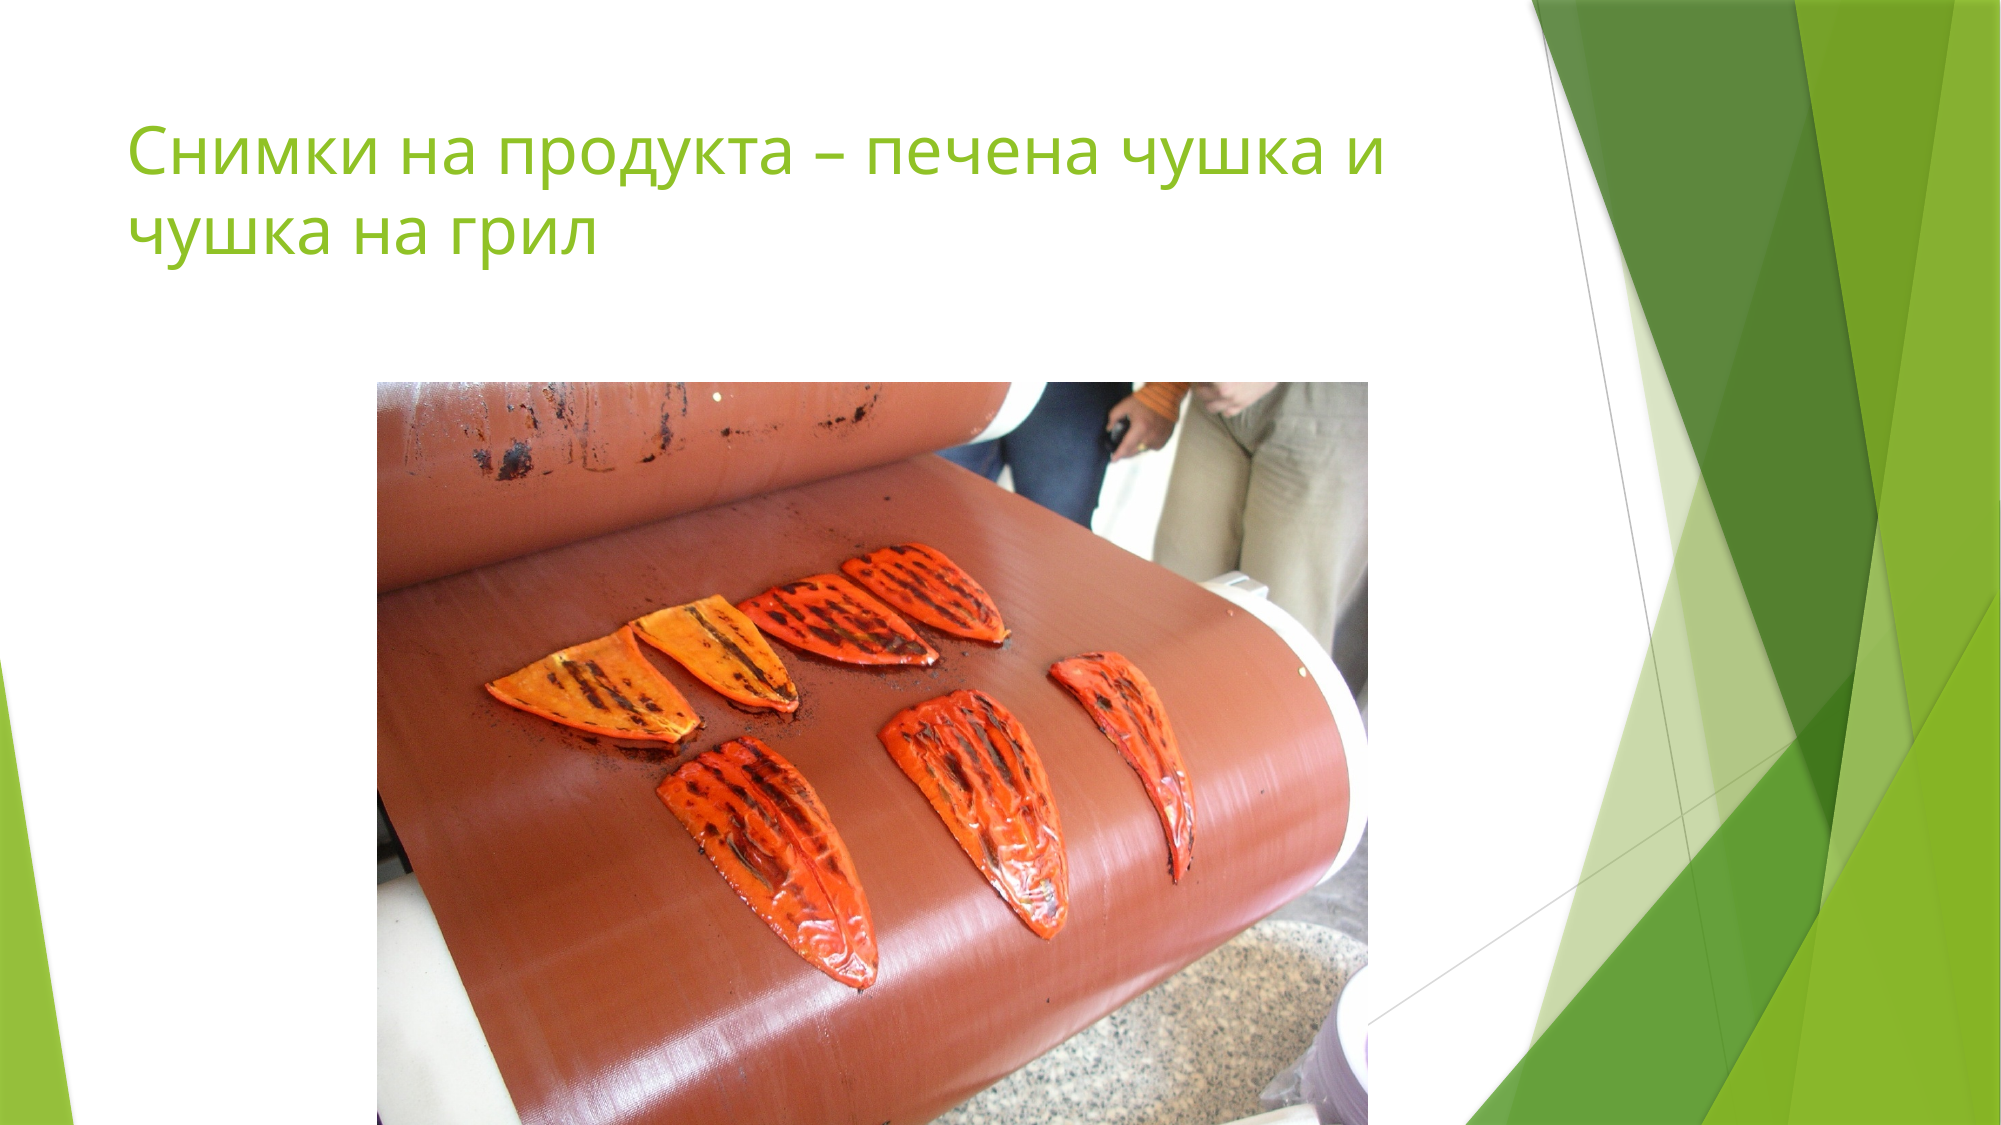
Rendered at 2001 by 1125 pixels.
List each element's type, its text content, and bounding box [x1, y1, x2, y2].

title Снимки на продукта – печена чушка и чушка на грил [110, 99, 1522, 317]
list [376, 381, 1368, 1125]
